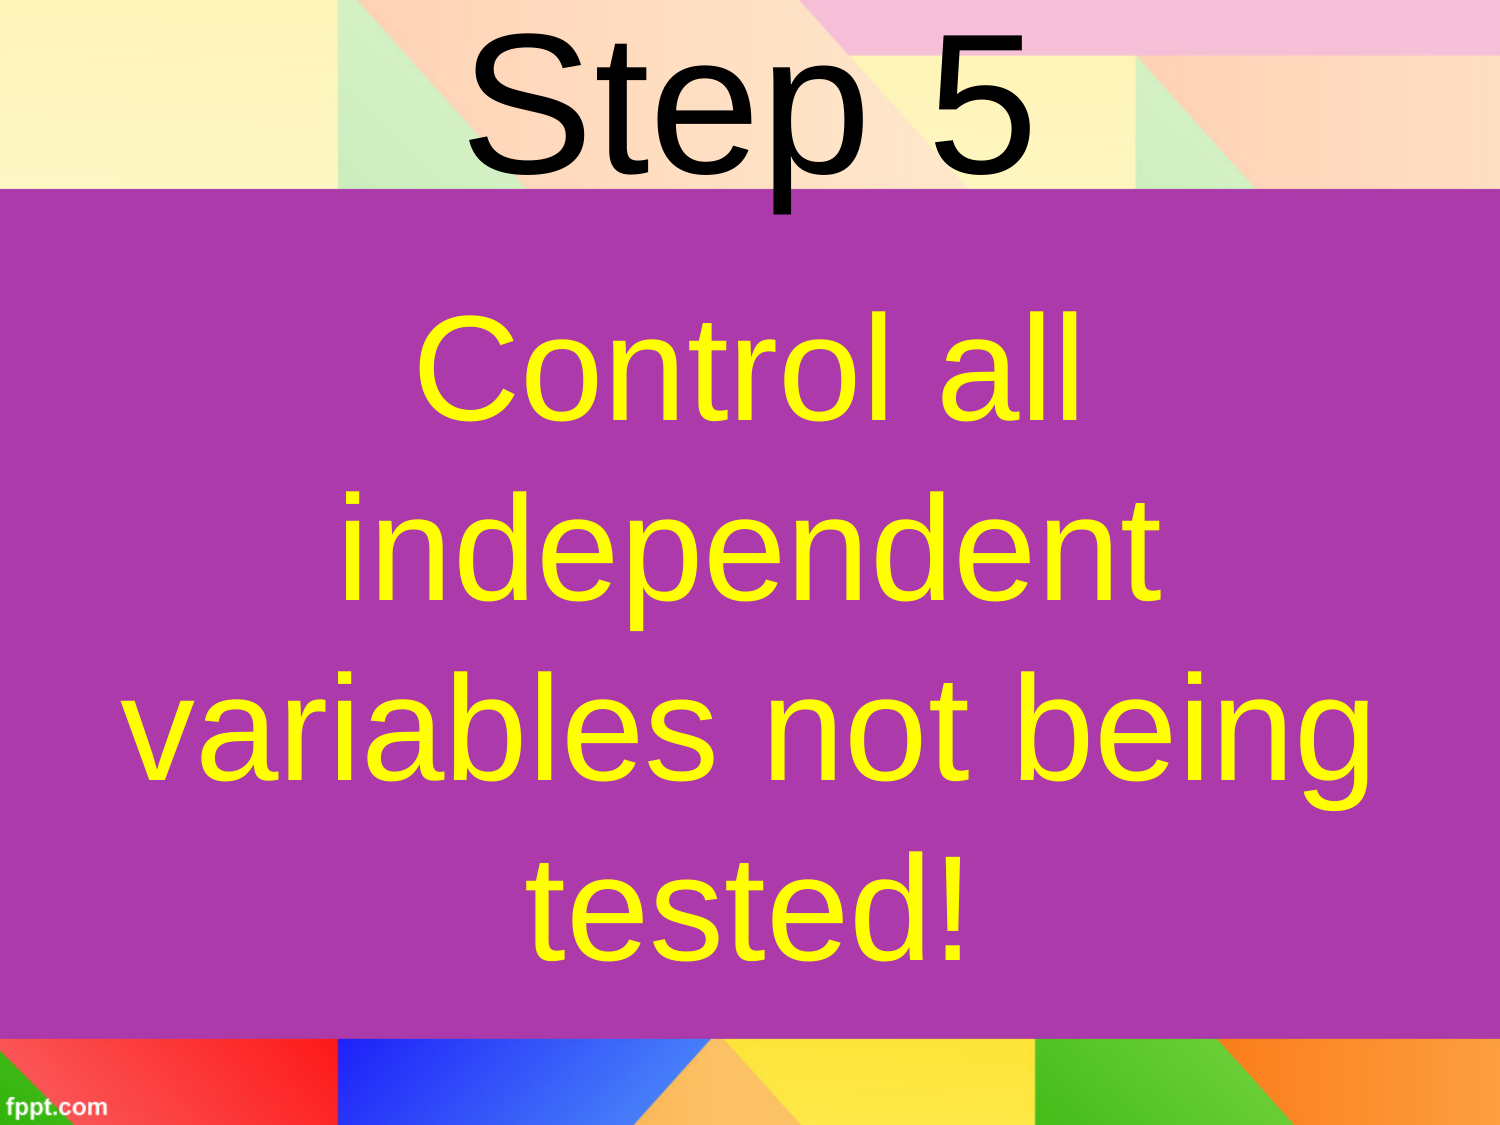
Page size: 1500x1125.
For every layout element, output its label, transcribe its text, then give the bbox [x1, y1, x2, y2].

list Control all independent variables not being tested! [74, 262, 1426, 1006]
title Step 5 [74, 0, 1426, 188]
picture [0, 0, 1500, 1125]
